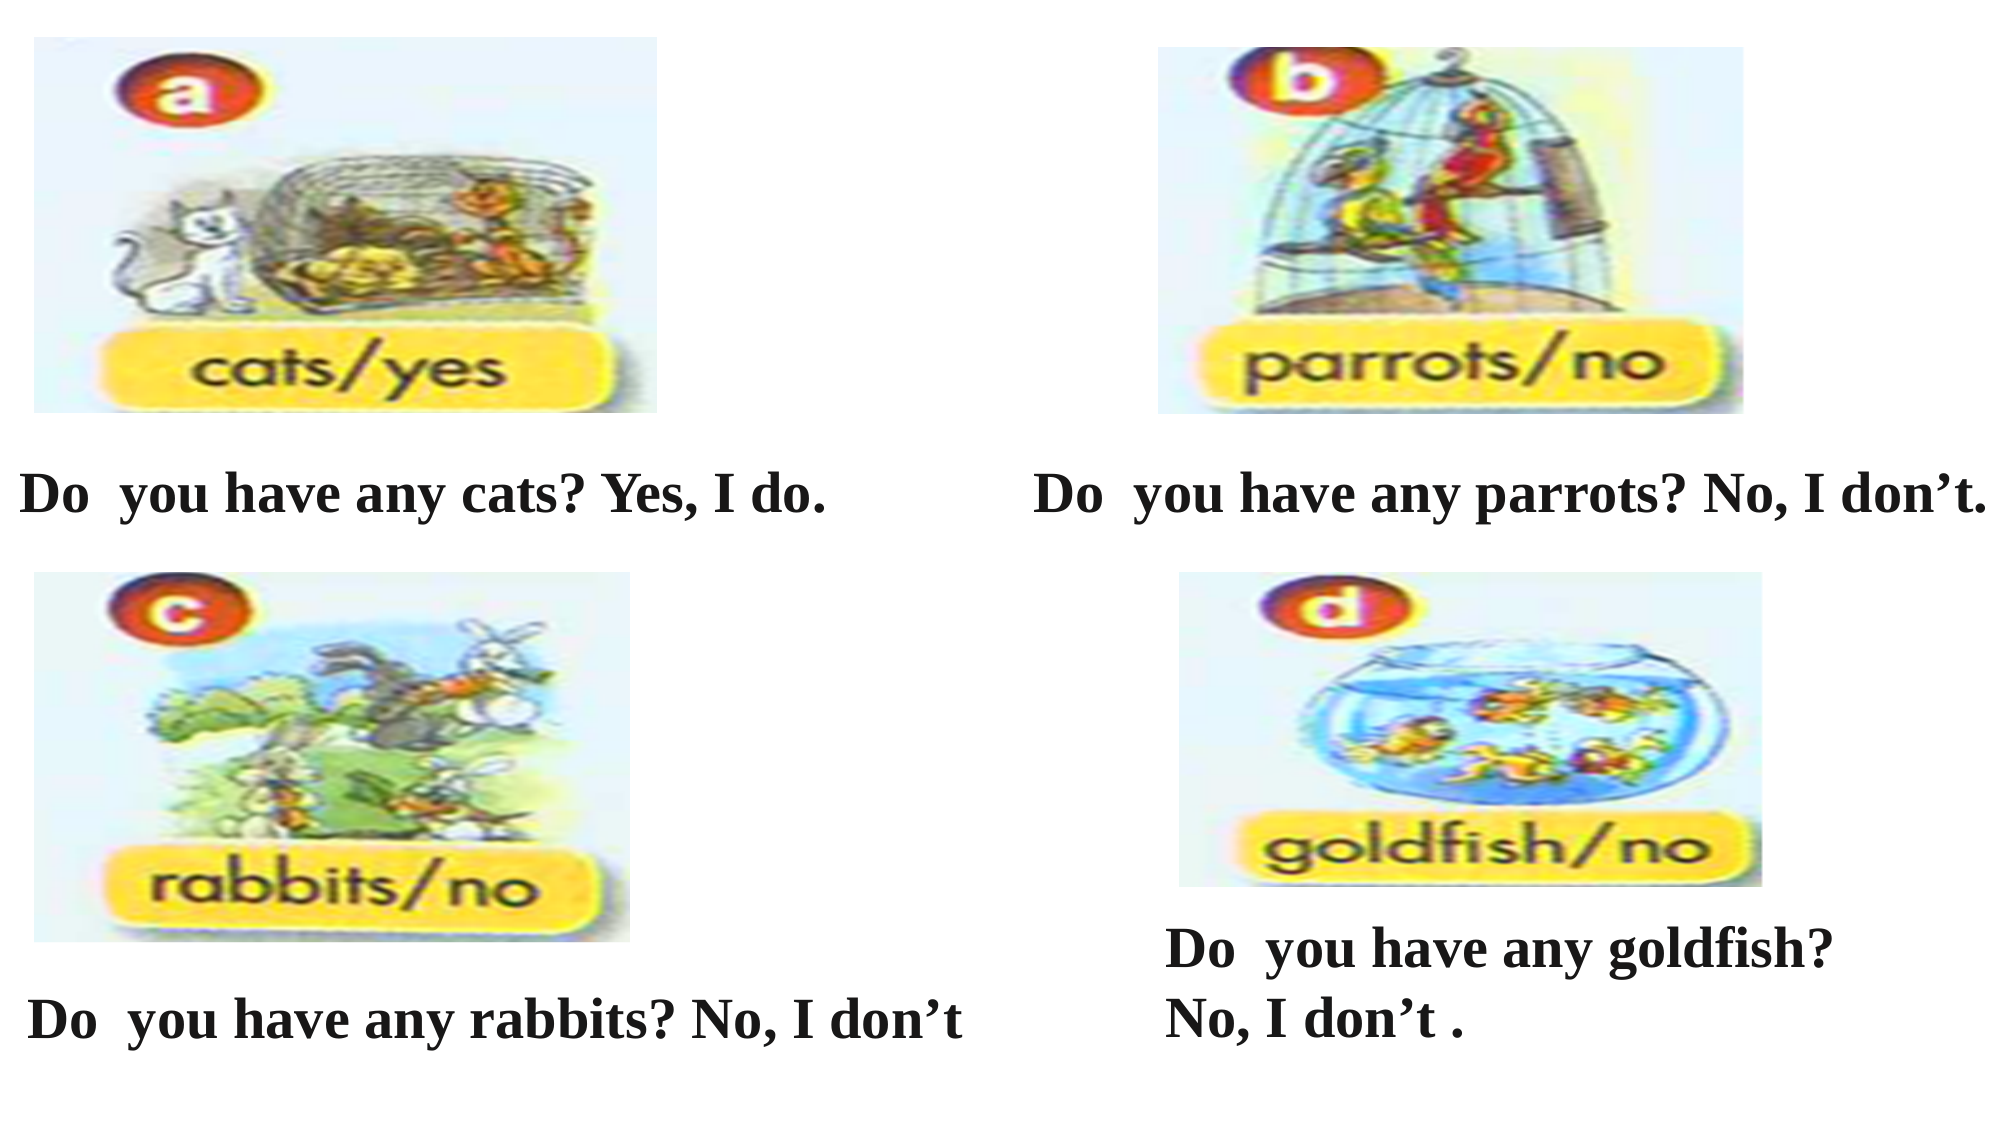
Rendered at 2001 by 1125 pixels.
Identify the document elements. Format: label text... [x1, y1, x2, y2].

picture [33, 572, 630, 947]
text_box Do you have any goldfish? No, I don’t . [1150, 902, 1918, 1057]
text_box Do you have any cats? Yes, I do. [4, 446, 857, 531]
text_box Do you have any parrots? No, I don’t. [1018, 446, 2000, 531]
picture [1179, 572, 1768, 888]
picture [1158, 47, 1769, 414]
text_box Do you have any rabbits? No, I don’t [12, 972, 993, 1058]
picture [33, 37, 657, 414]
